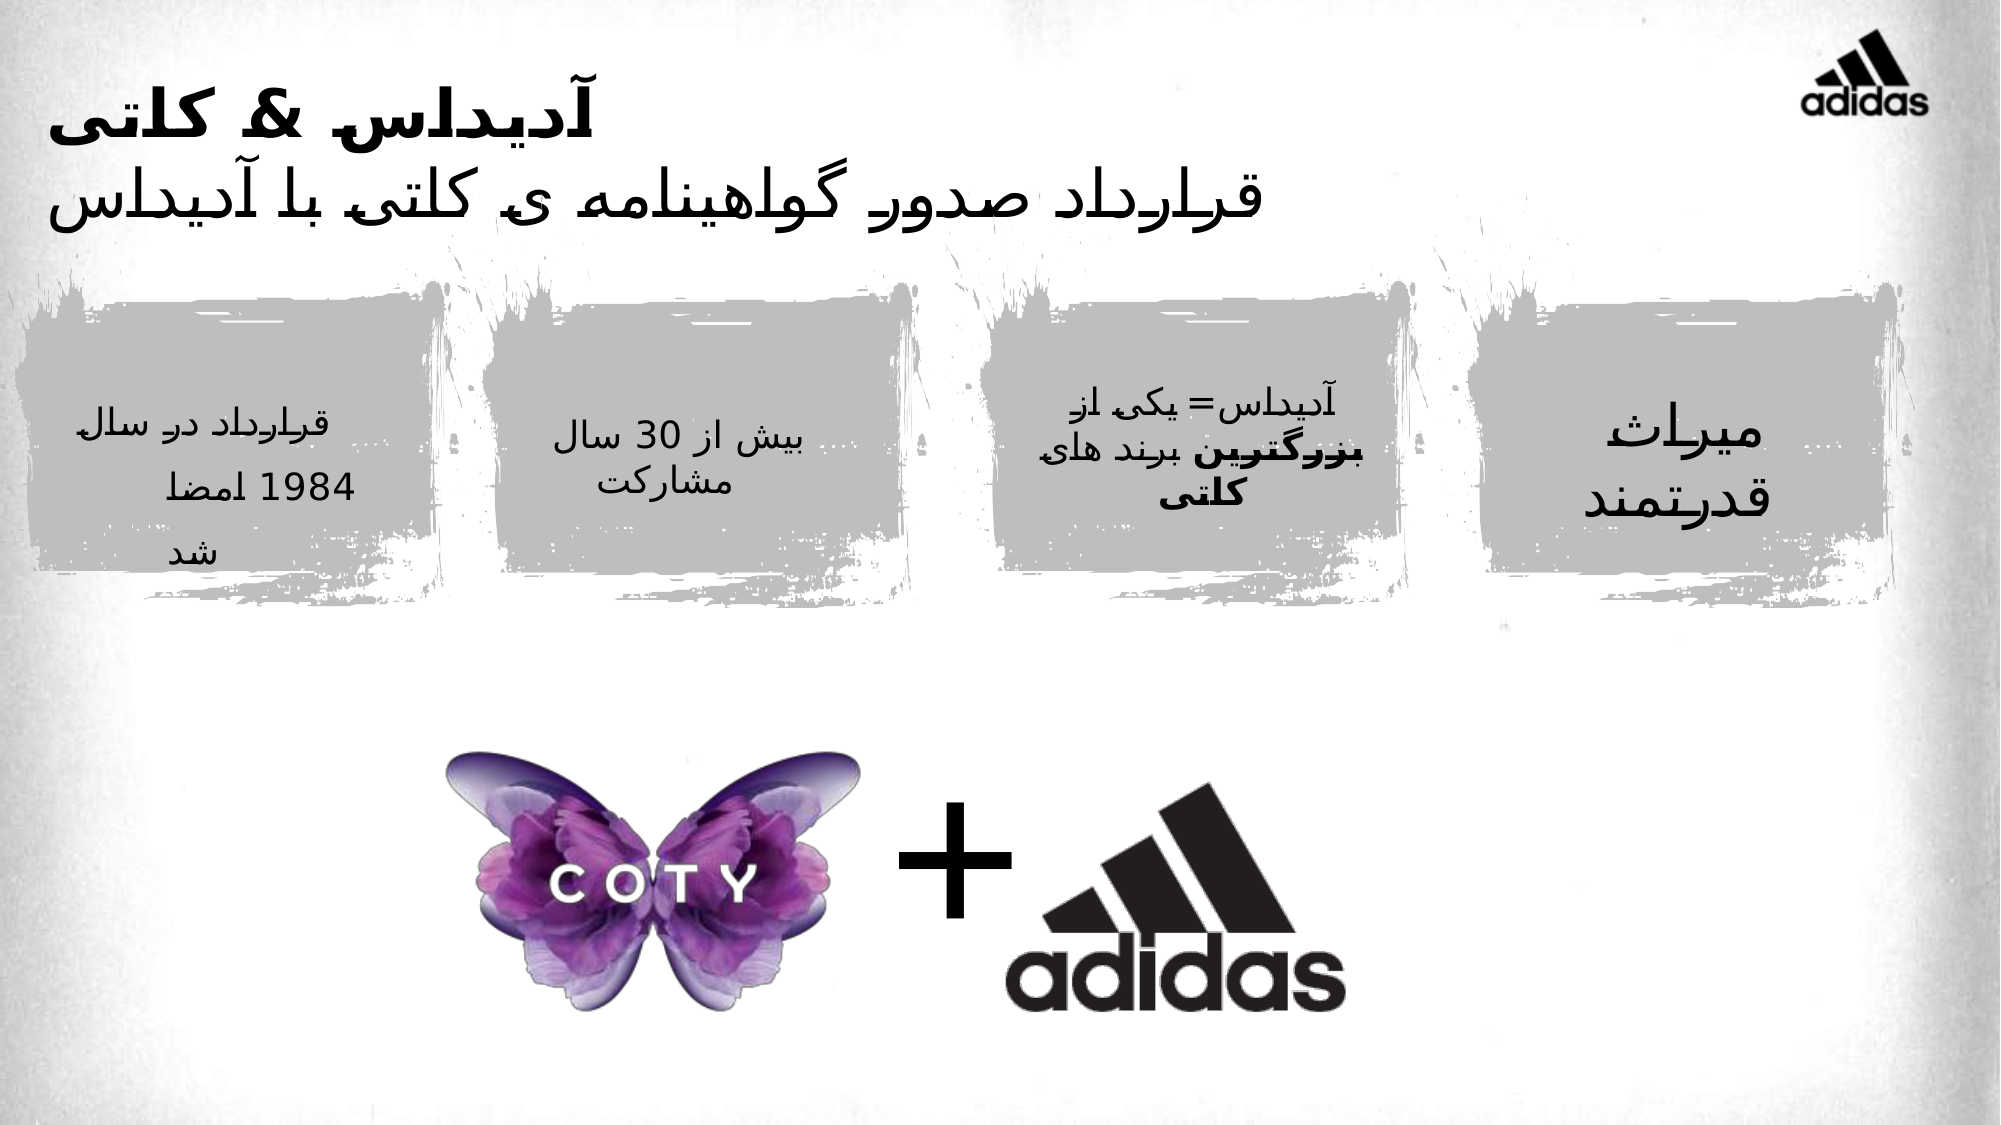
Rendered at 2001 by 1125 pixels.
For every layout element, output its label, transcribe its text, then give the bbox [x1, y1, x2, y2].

title آدیداس & کاتی قرارداد صدور گواهینامه ی کاتی با آدیداس [44, 70, 1286, 191]
text_box قرارداد در سال 1984 امضا شد [74, 378, 405, 573]
text_box [992, 744, 1357, 1029]
text_box [421, 733, 886, 1018]
picture [0, 0, 2000, 1125]
text_box [1798, 25, 1933, 119]
text_box میراث قدرتمند [1509, 388, 1866, 528]
text_box بیش از 30 سال مشارکت [549, 410, 862, 502]
text_box [0, 191, 1930, 609]
text_box آدیداس= یکی از بزرگترین برند های کاتی [1020, 377, 1384, 513]
text_box + 8 [885, 706, 1011, 1111]
